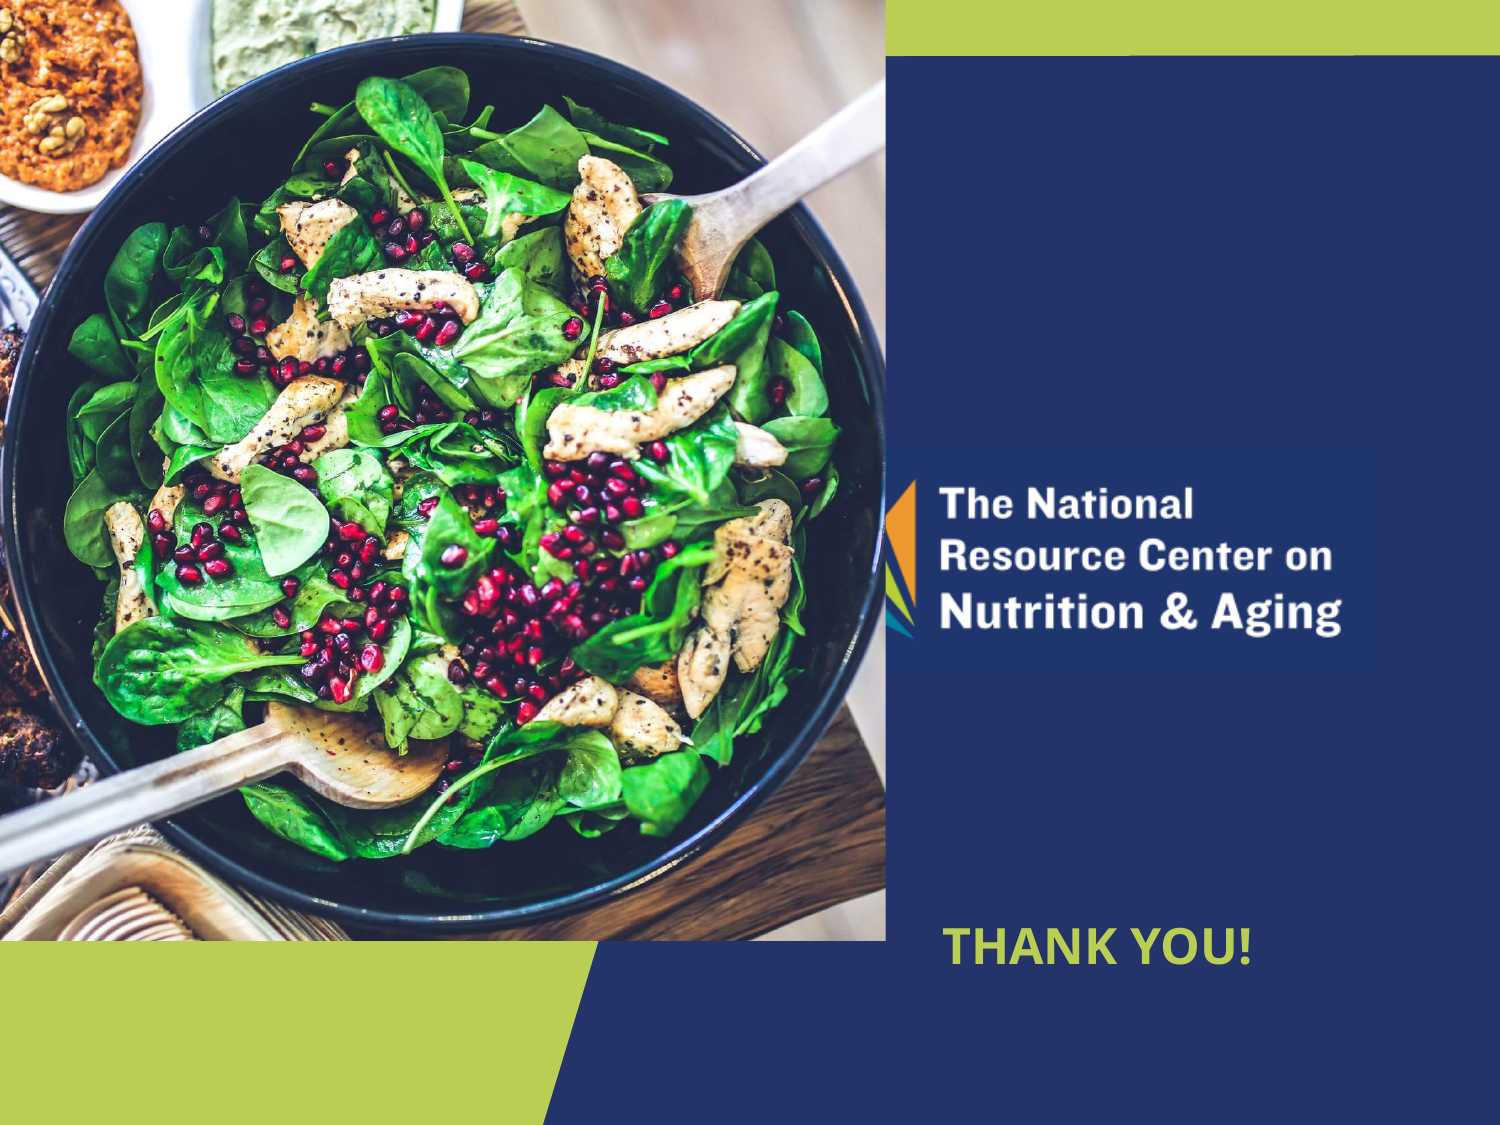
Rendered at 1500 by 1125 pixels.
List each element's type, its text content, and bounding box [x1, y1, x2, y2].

picture [0, 0, 1378, 941]
title Thank you! [723, 867, 1472, 1022]
